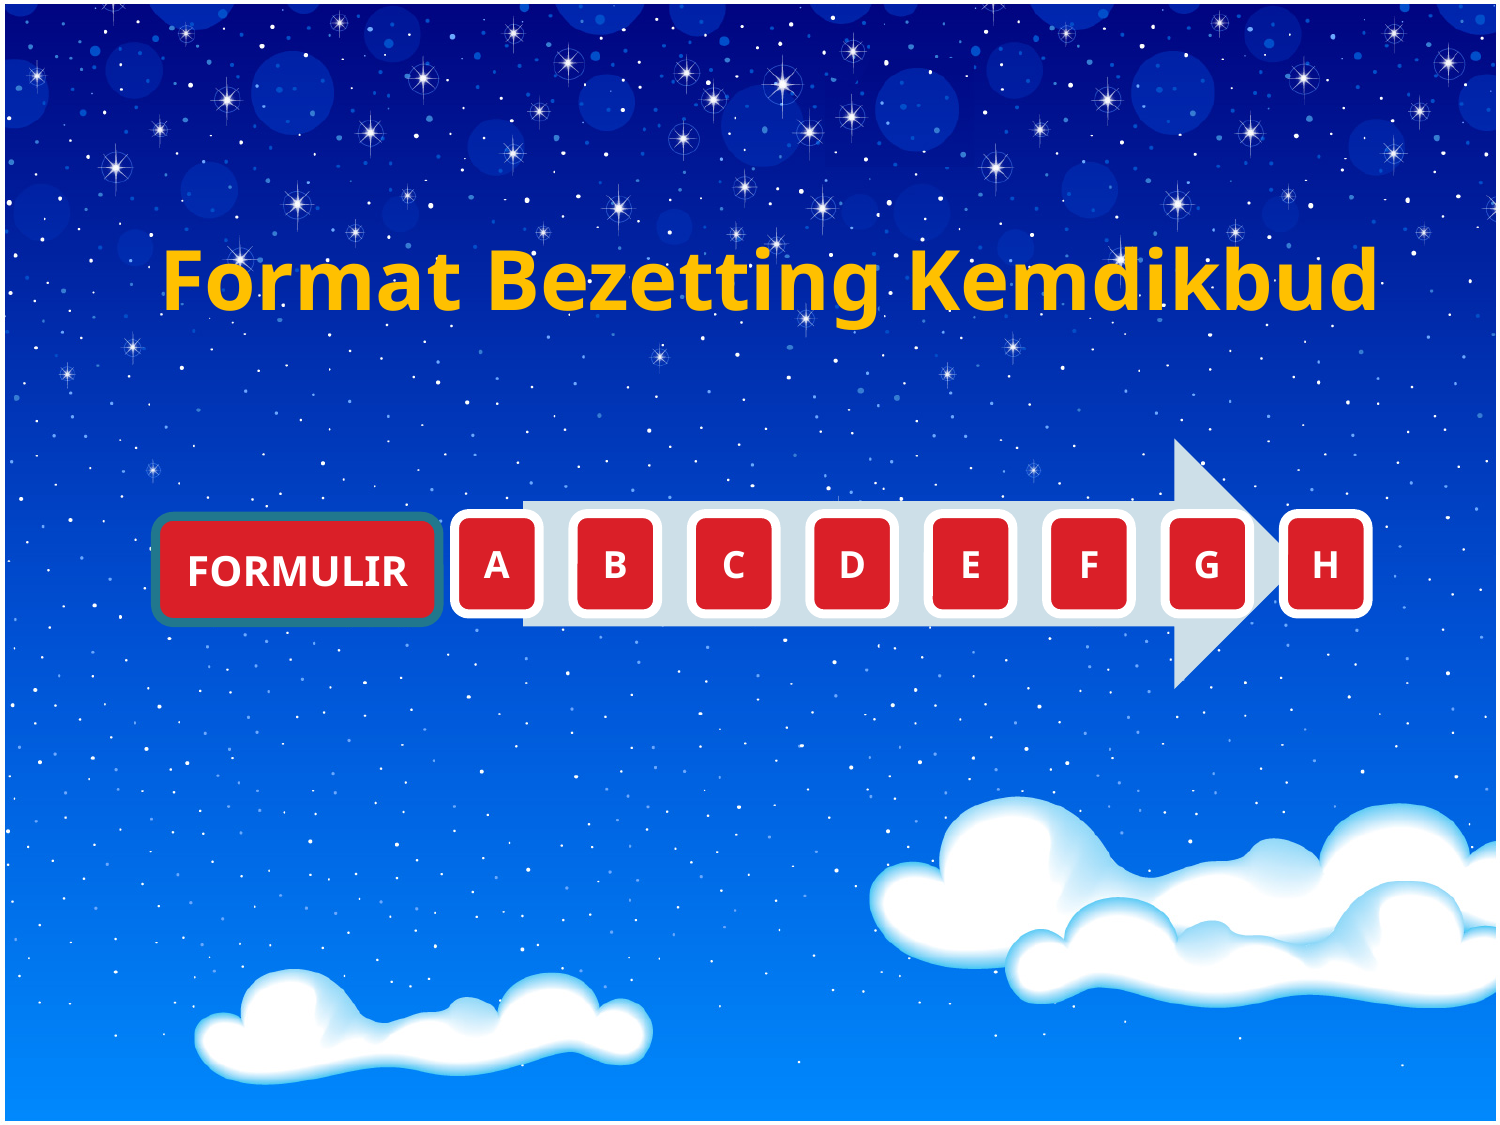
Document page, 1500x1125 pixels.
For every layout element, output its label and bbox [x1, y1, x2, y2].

text_box [454, 438, 1369, 690]
picture [0, 0, 1500, 1125]
